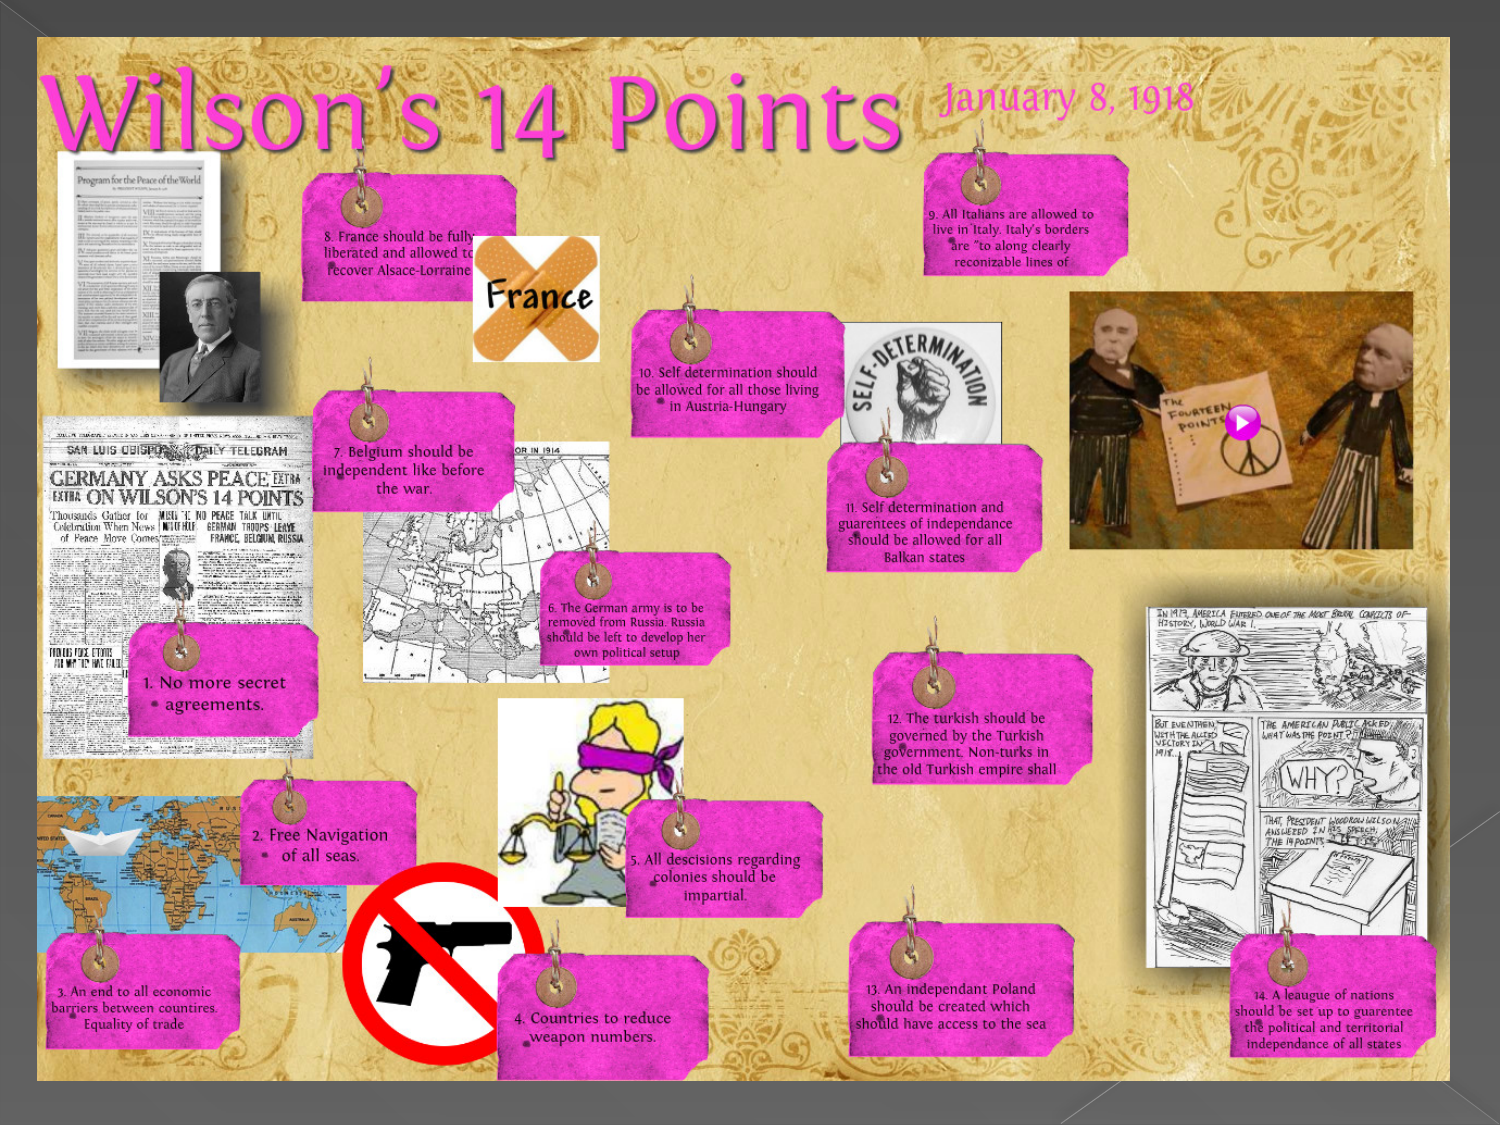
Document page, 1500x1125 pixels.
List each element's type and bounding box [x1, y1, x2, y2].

list [37, 37, 1451, 1081]
